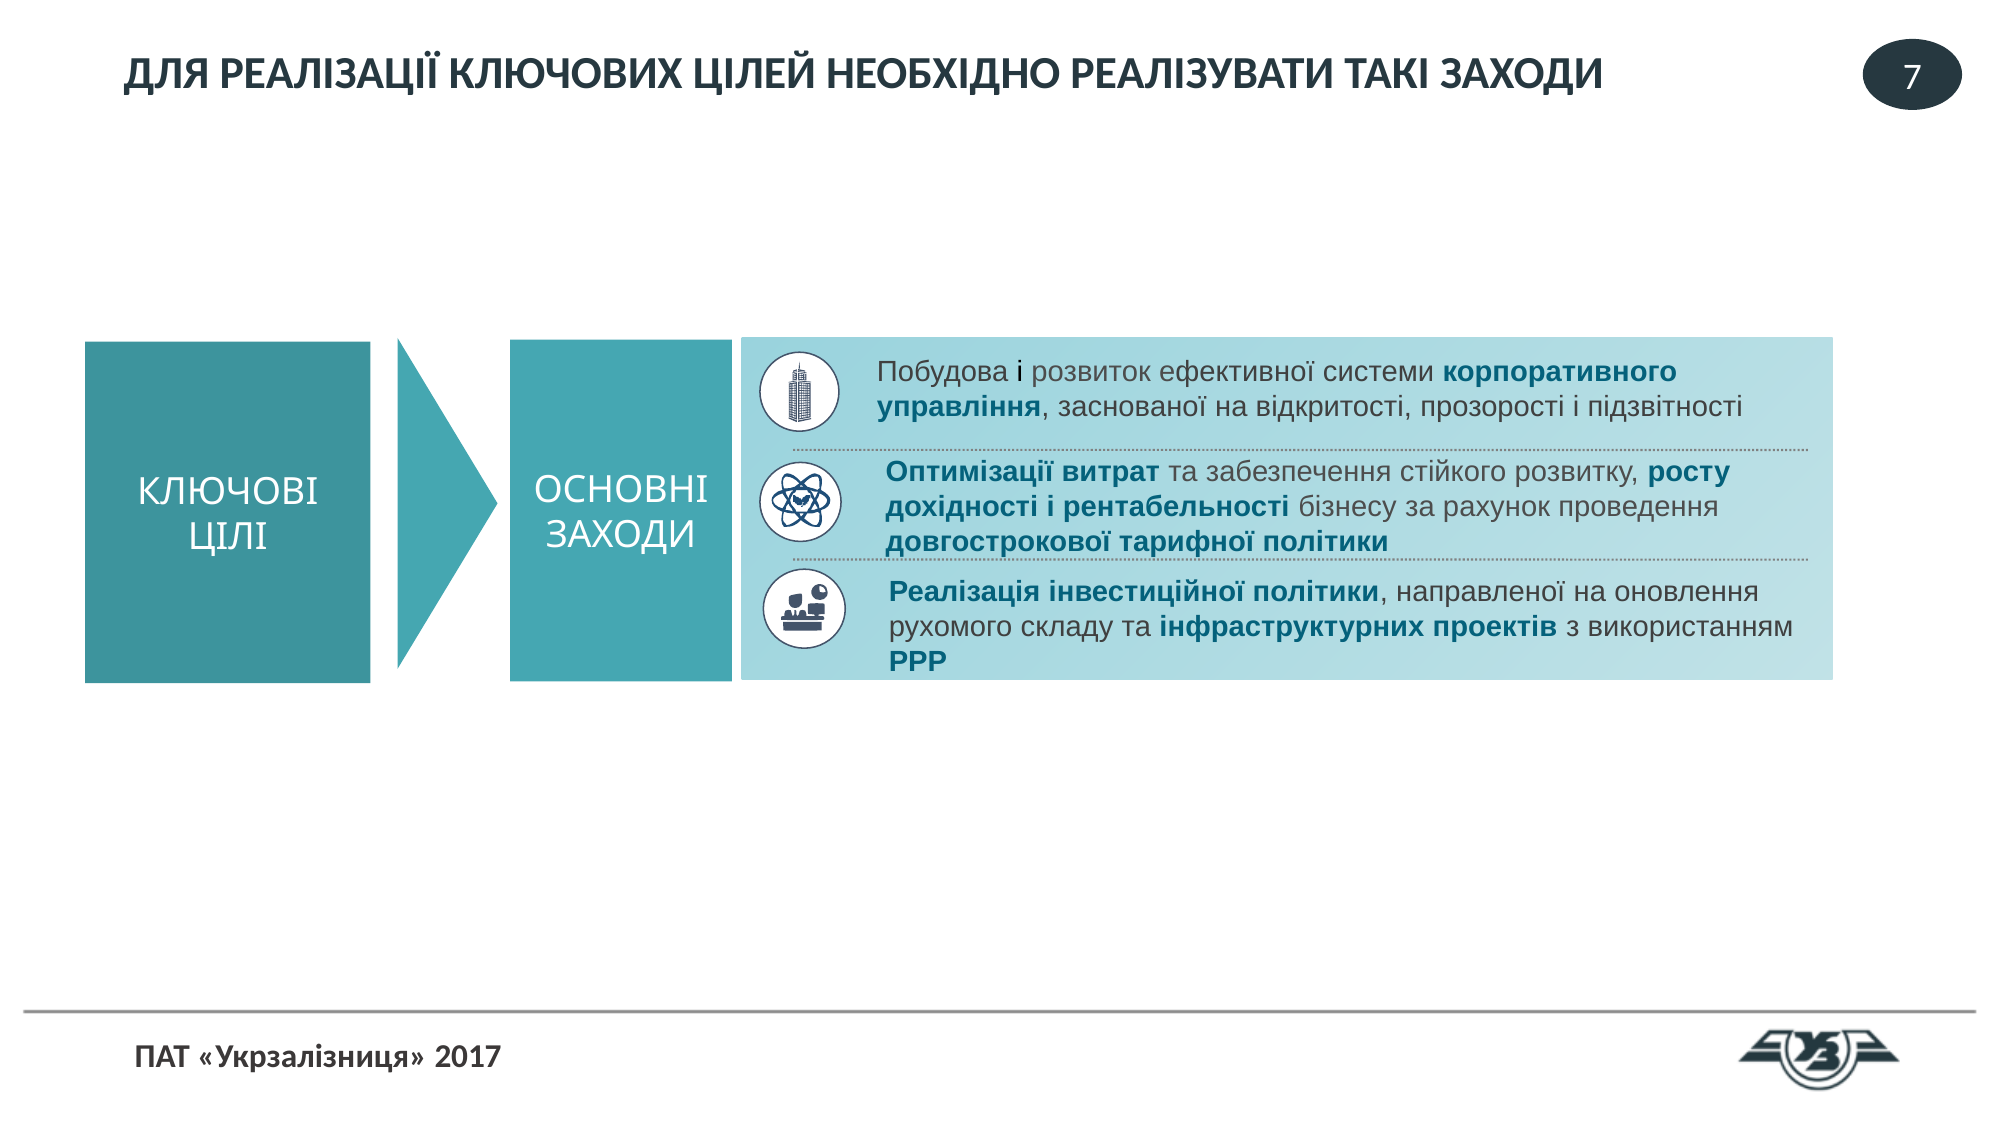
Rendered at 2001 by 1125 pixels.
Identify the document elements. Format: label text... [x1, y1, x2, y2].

text_box [396, 334, 499, 673]
text_box Оптимізації витрат та забезпечення стійкого розвитку, росту дохідності і рентабельності бізнесу за рахунок проведення довгострокової тарифної політики [885, 470, 1810, 540]
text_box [759, 352, 839, 432]
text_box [759, 462, 842, 542]
text_box ДЛЯ РЕАЛІЗАЦІЇ КЛЮЧОВИХ ЦІЛЕЙ НЕОБХІДНО РЕАЛІЗУВАТИ ТАКІ ЗАХОДИ [108, 0, 1900, 141]
text_box Побудова і розвиток ефективної системи корпоративного управління, заснованої на відкритості, прозорості і підзвітності [876, 352, 1772, 423]
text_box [763, 569, 846, 649]
text_box КЛЮЧОВІ ЦІЛІ [84, 340, 371, 684]
text_box Реалізація інвестиційної політики, направленої на оновлення рухомого складу та інфраструктурних проектів з використанням PPP [888, 572, 1808, 643]
text_box ОСНОВНІ ЗАХОДИ [509, 339, 733, 682]
text_box 7 [1900, 37, 1964, 111]
picture [0, 979, 2000, 1123]
text_box [741, 337, 1834, 681]
